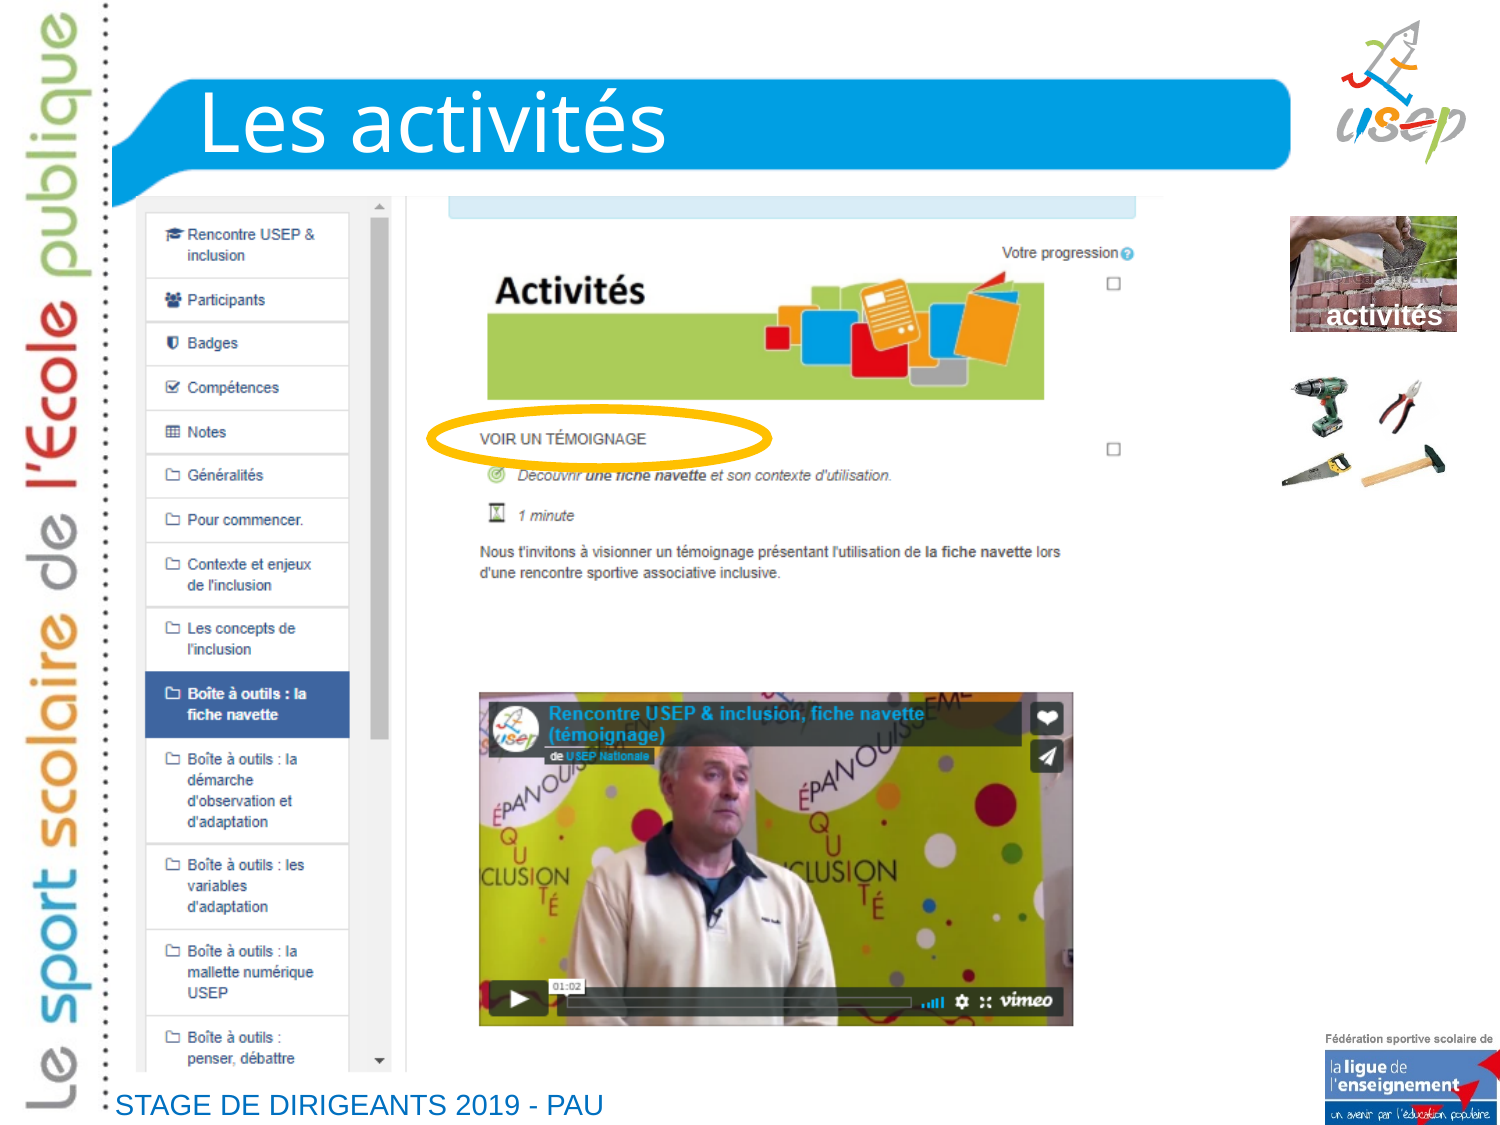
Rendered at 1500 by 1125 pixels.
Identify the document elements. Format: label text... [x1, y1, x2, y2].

picture [1325, 1034, 1500, 1125]
picture [1, 0, 1491, 1122]
title Les activités [183, 78, 1282, 173]
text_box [1290, 216, 1459, 340]
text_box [1281, 376, 1447, 491]
